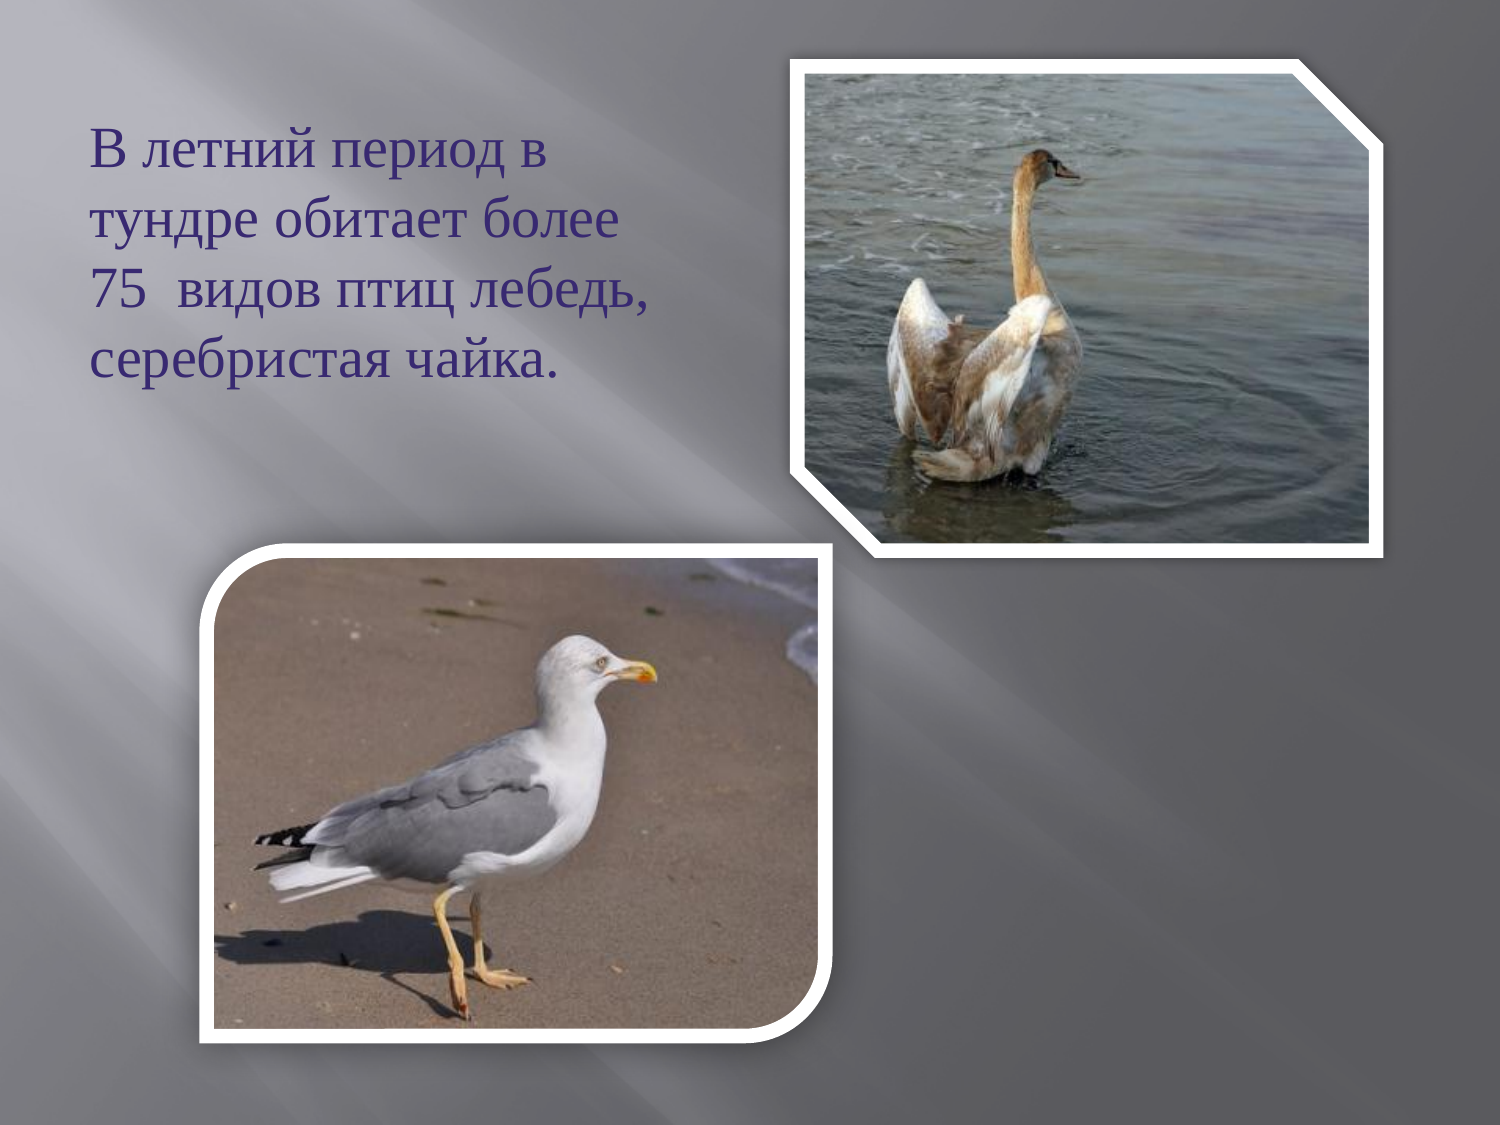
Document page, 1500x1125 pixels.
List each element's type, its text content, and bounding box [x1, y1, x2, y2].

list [796, 66, 1377, 551]
list В летний период в тундре обитает более 75 видов птиц лебедь, серебристая чайка. [75, 101, 680, 1005]
picture [206, 550, 826, 1037]
